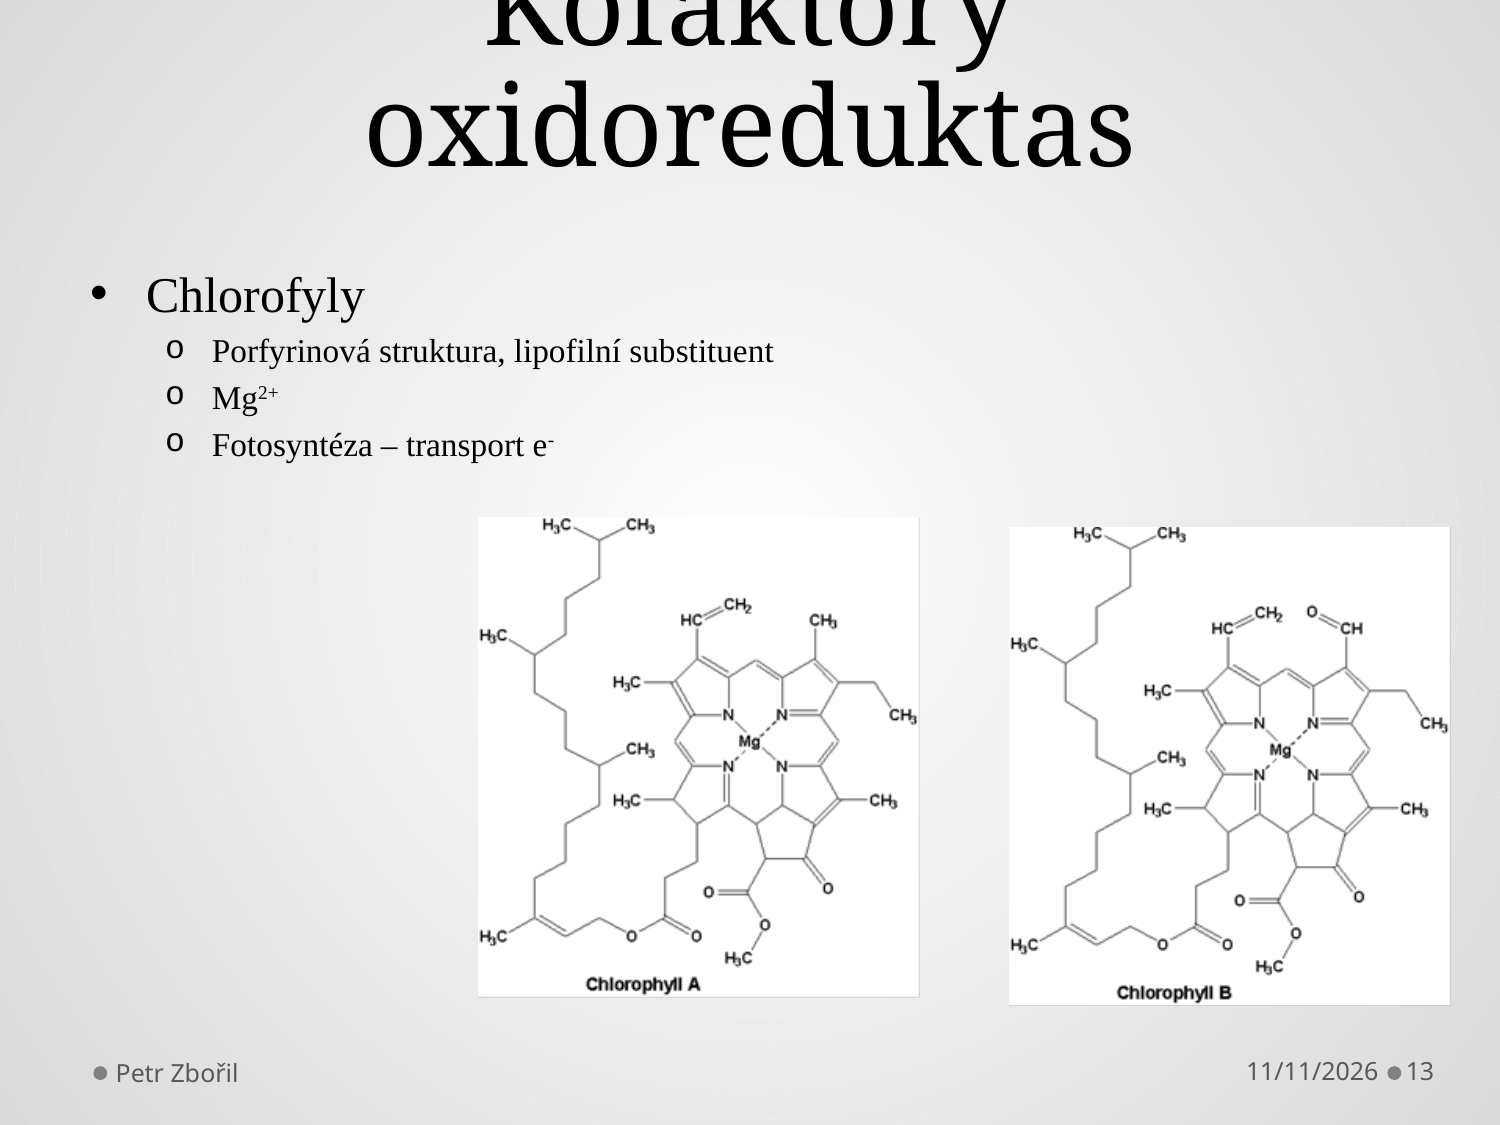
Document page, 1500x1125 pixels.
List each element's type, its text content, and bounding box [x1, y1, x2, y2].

picture [1009, 526, 1453, 1009]
picture [477, 517, 921, 1000]
list Chlorofyly Porfyrinová struktura, lipofilní substituent Mg2+ Fotosyntéza – transport e- [75, 255, 1425, 1005]
footer Petr Zbořil [108, 1042, 576, 1103]
title Kofaktory oxidoreduktas [75, 0, 1425, 197]
slide_number 13 [1401, 1042, 1494, 1103]
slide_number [1043, 1042, 1386, 1103]
